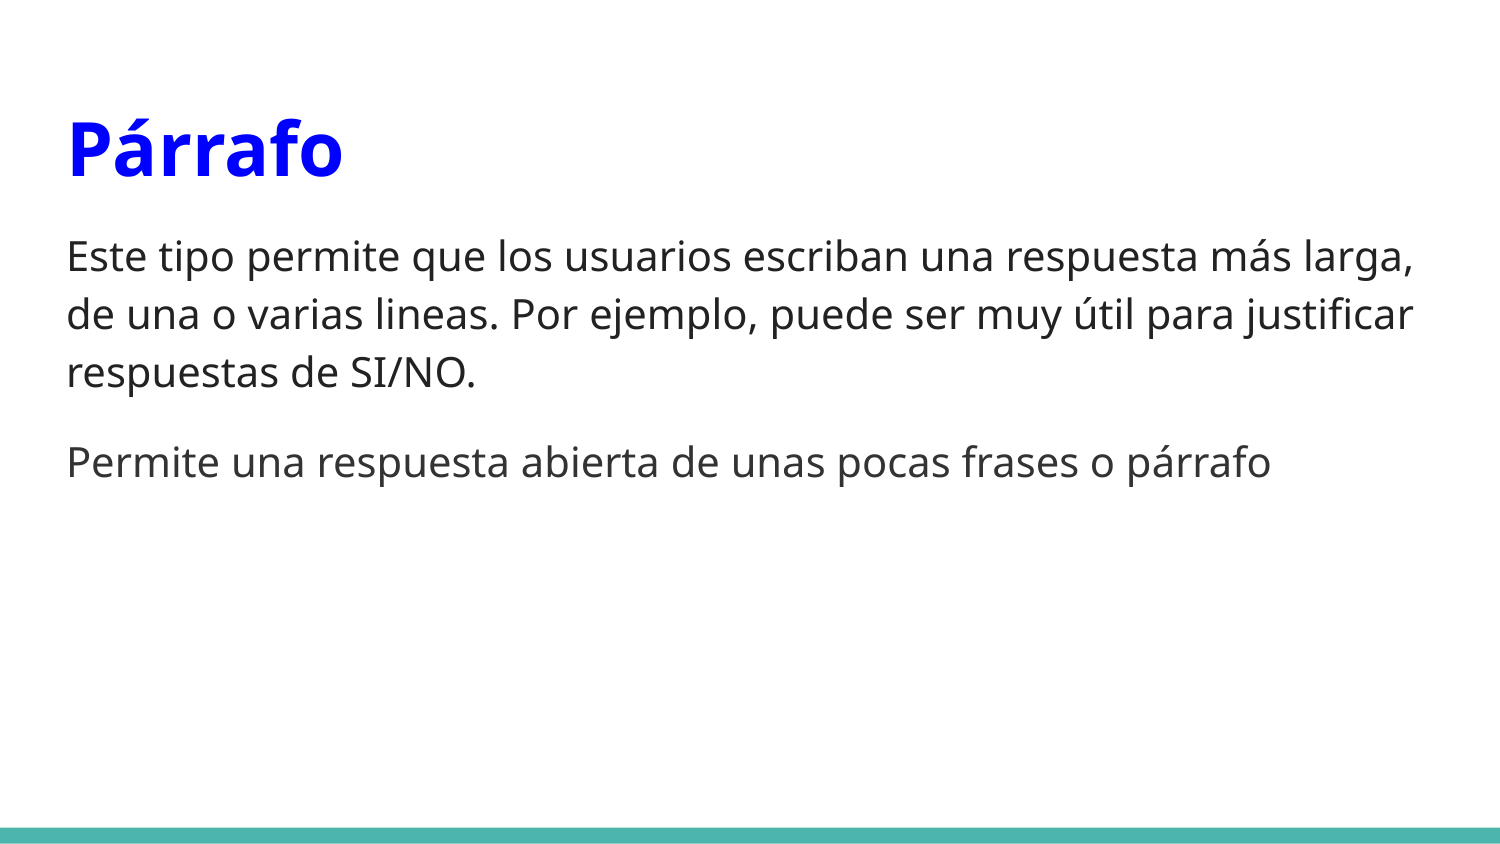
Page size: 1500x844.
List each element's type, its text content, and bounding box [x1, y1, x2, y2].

title Párrafo [51, 72, 1449, 189]
list Este tipo permite que los usuarios escriban una respuesta más larga, de una o varias lineas. Por ejemplo, puede ser muy útil para justificar respuestas de SI/NO. Permite una respuesta abierta de unas pocas frases o párrafo [51, 207, 1449, 750]
